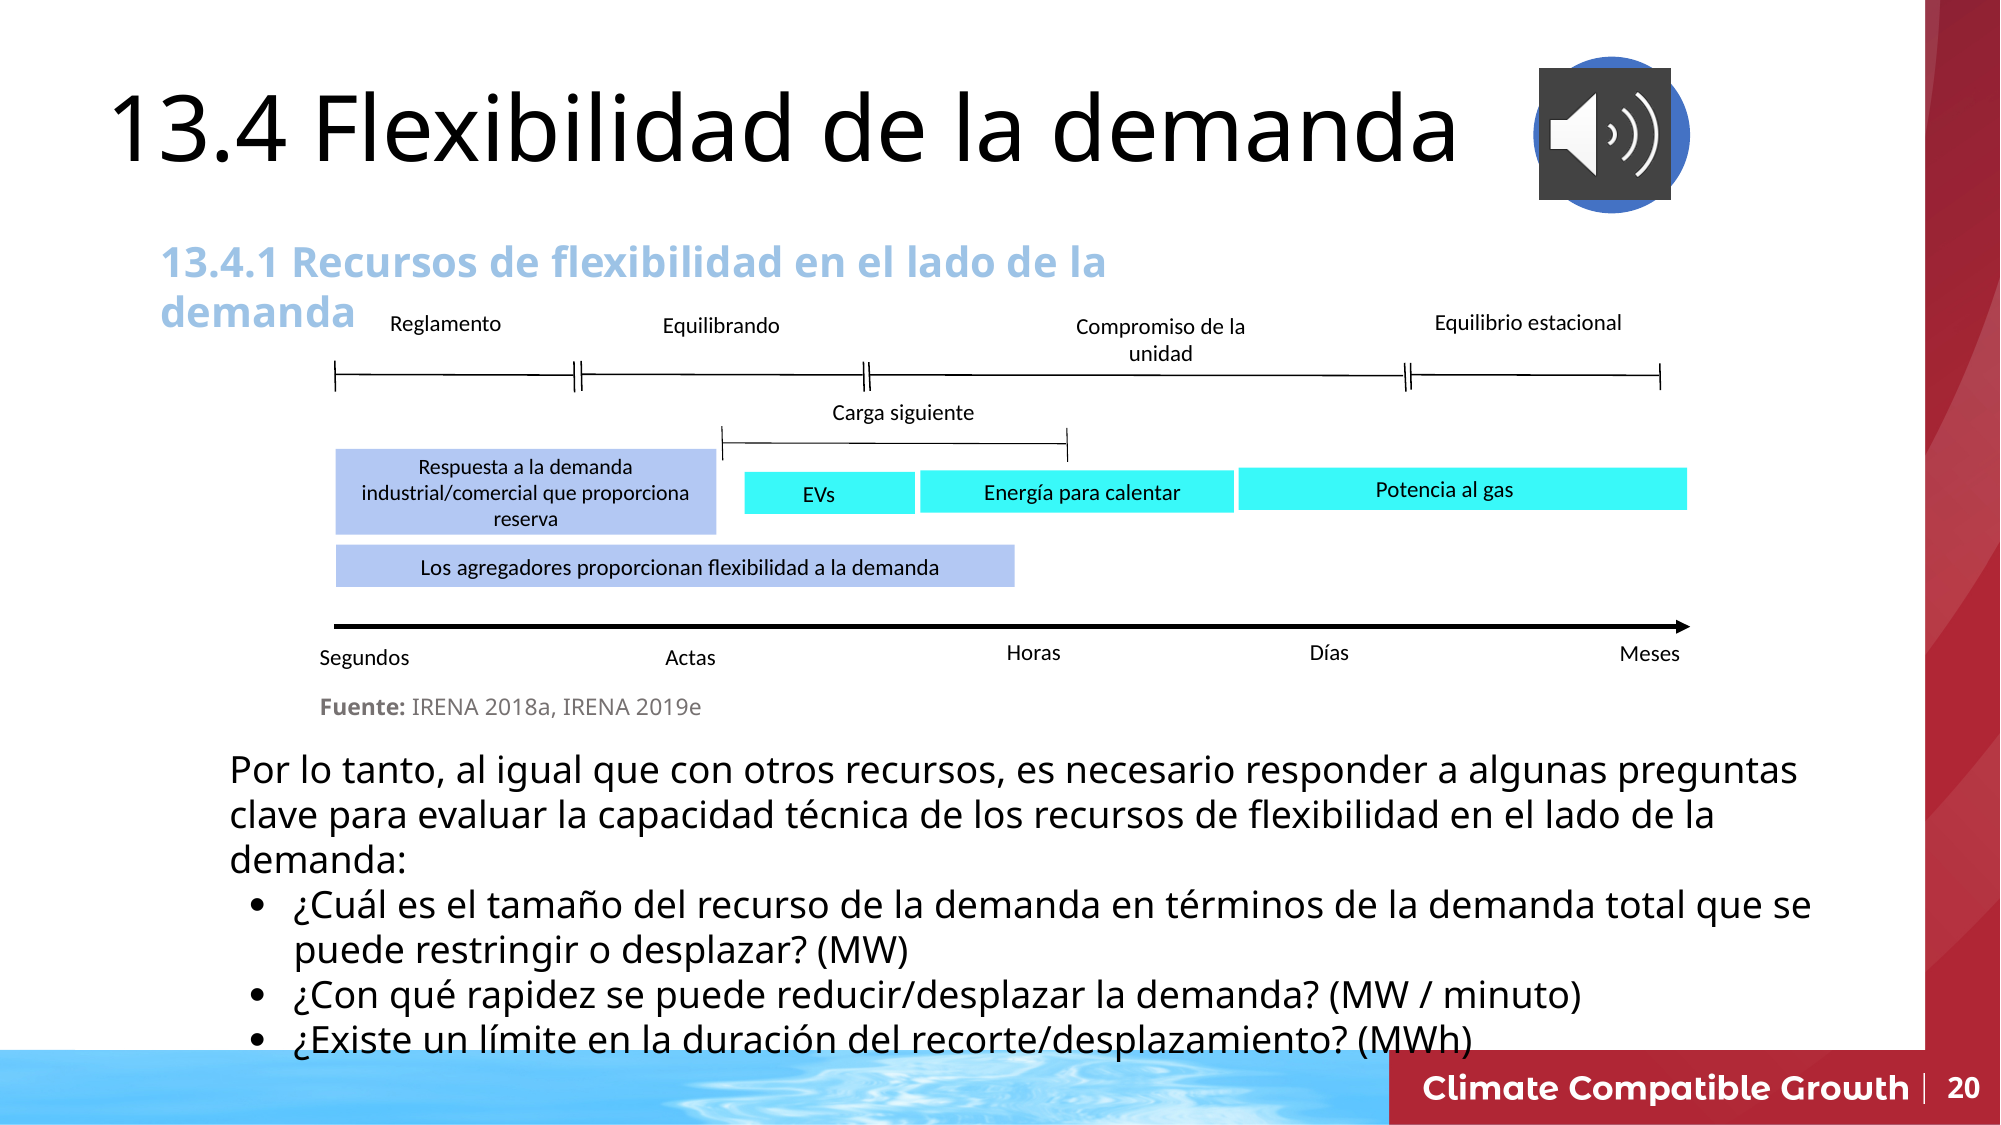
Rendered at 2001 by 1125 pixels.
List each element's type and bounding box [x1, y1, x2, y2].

picture [0, 0, 2000, 1125]
text_box [304, 300, 1904, 682]
